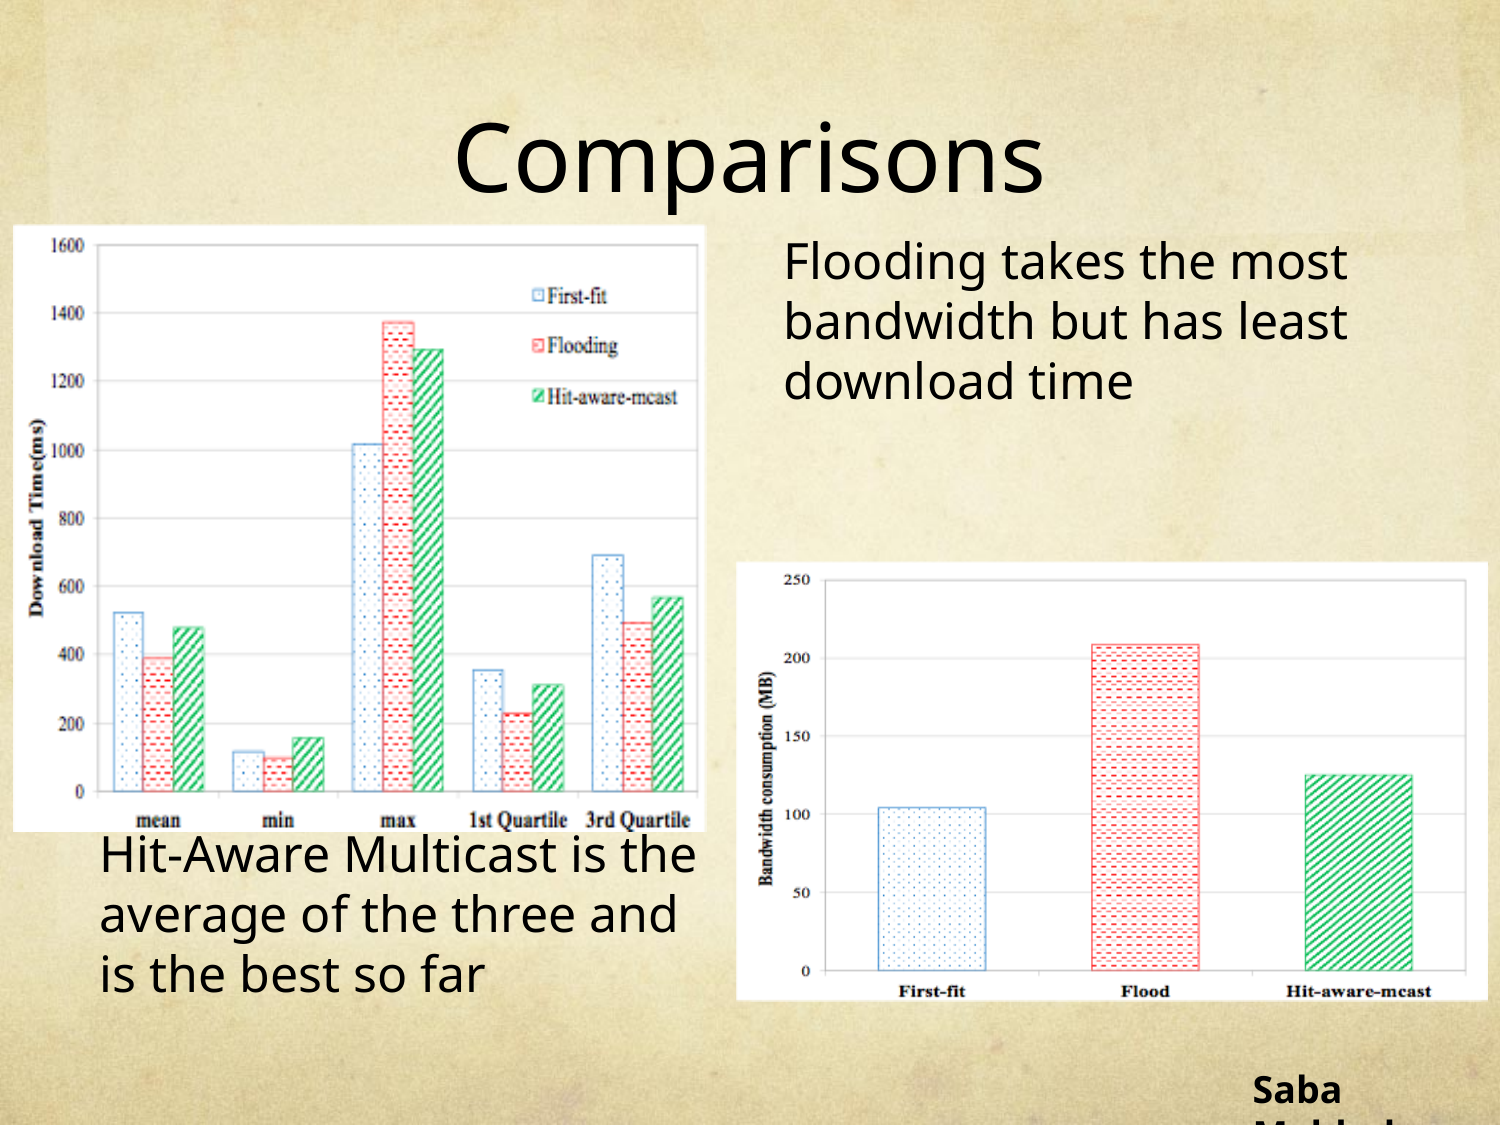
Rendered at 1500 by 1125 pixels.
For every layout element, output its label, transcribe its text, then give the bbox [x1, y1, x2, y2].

title Comparisons [150, 82, 1350, 225]
text_box Saba Mahbub [1237, 1050, 1500, 1125]
text_box Flooding takes the most bandwidth but has least download time [768, 214, 1480, 471]
text_box Hit-Aware Multicast is the average of the three and is the best so far [84, 806, 717, 1079]
picture [0, 0, 1500, 1125]
